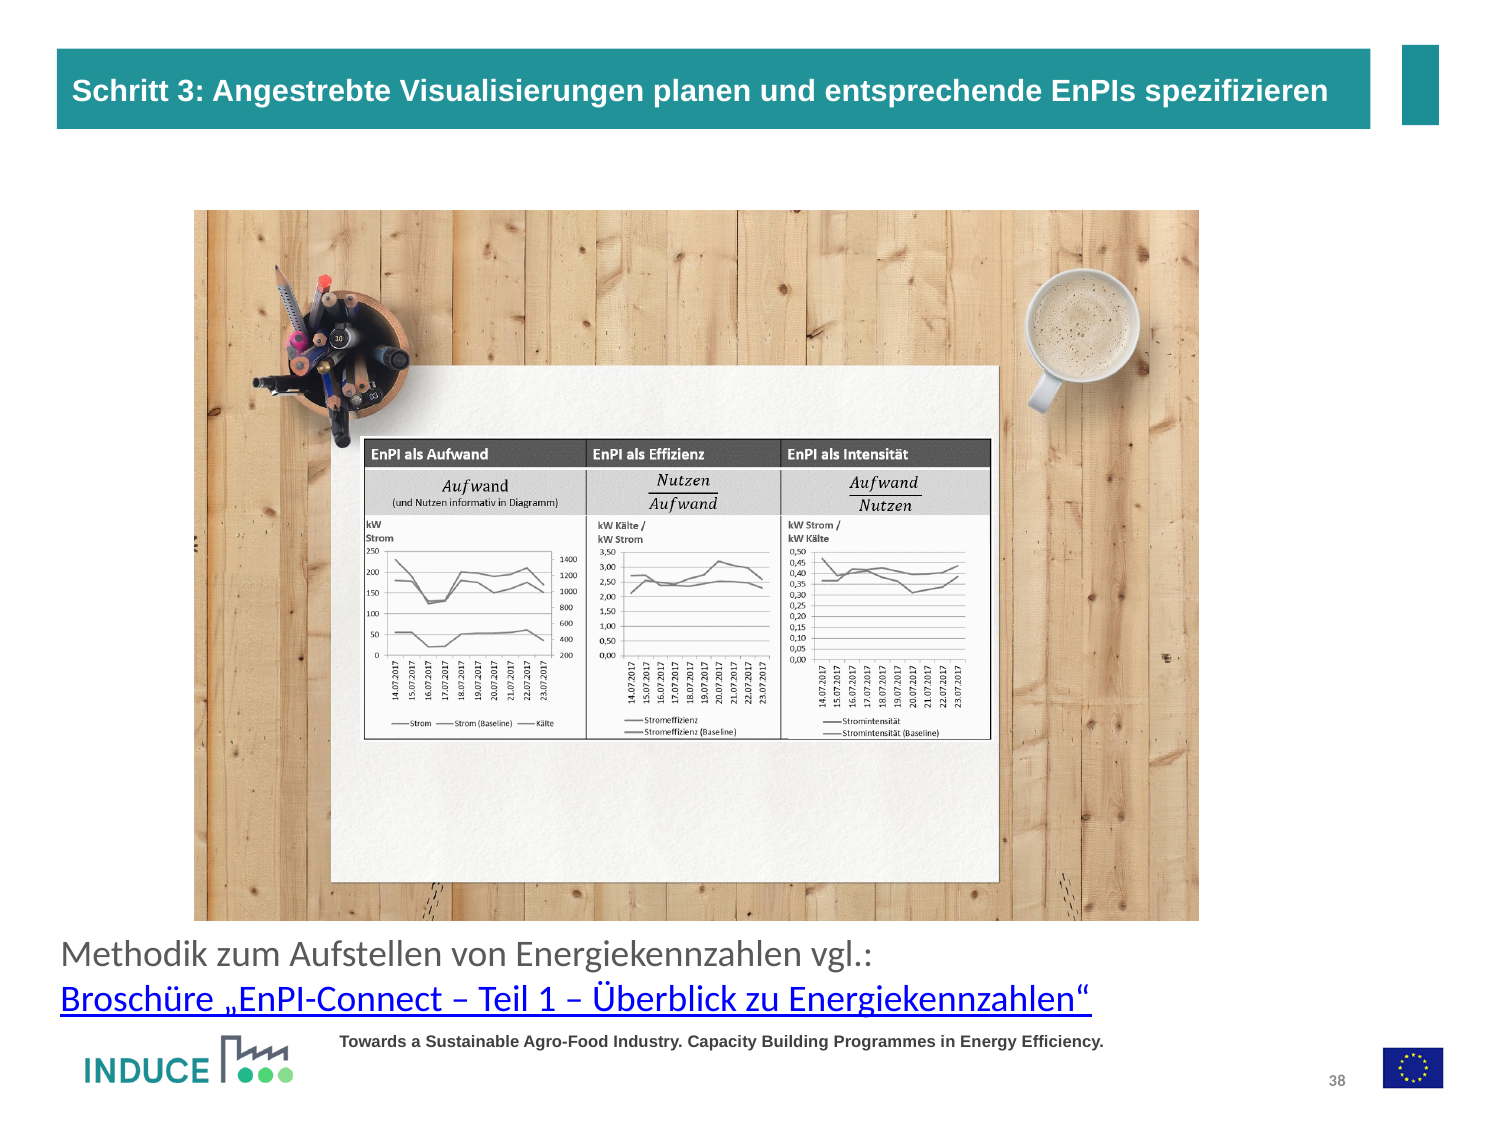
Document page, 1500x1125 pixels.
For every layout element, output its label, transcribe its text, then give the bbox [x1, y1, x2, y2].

slide_number 38 [1328, 1058, 1374, 1095]
picture [83, 1033, 295, 1085]
text_box Methodik zum Aufstellen von Energiekennzahlen vgl.: Broschüre „EnPI-Connect – Teil 1 – Überblick zu Energiekennzahlen“ [45, 919, 1500, 1025]
picture [1373, 1038, 1450, 1094]
text_box Schritt 3: Angestrebte Visualisierungen planen und entsprechende EnPIs spezifizieren [56, 48, 1371, 129]
text_box [1402, 44, 1439, 126]
picture [193, 209, 1199, 921]
